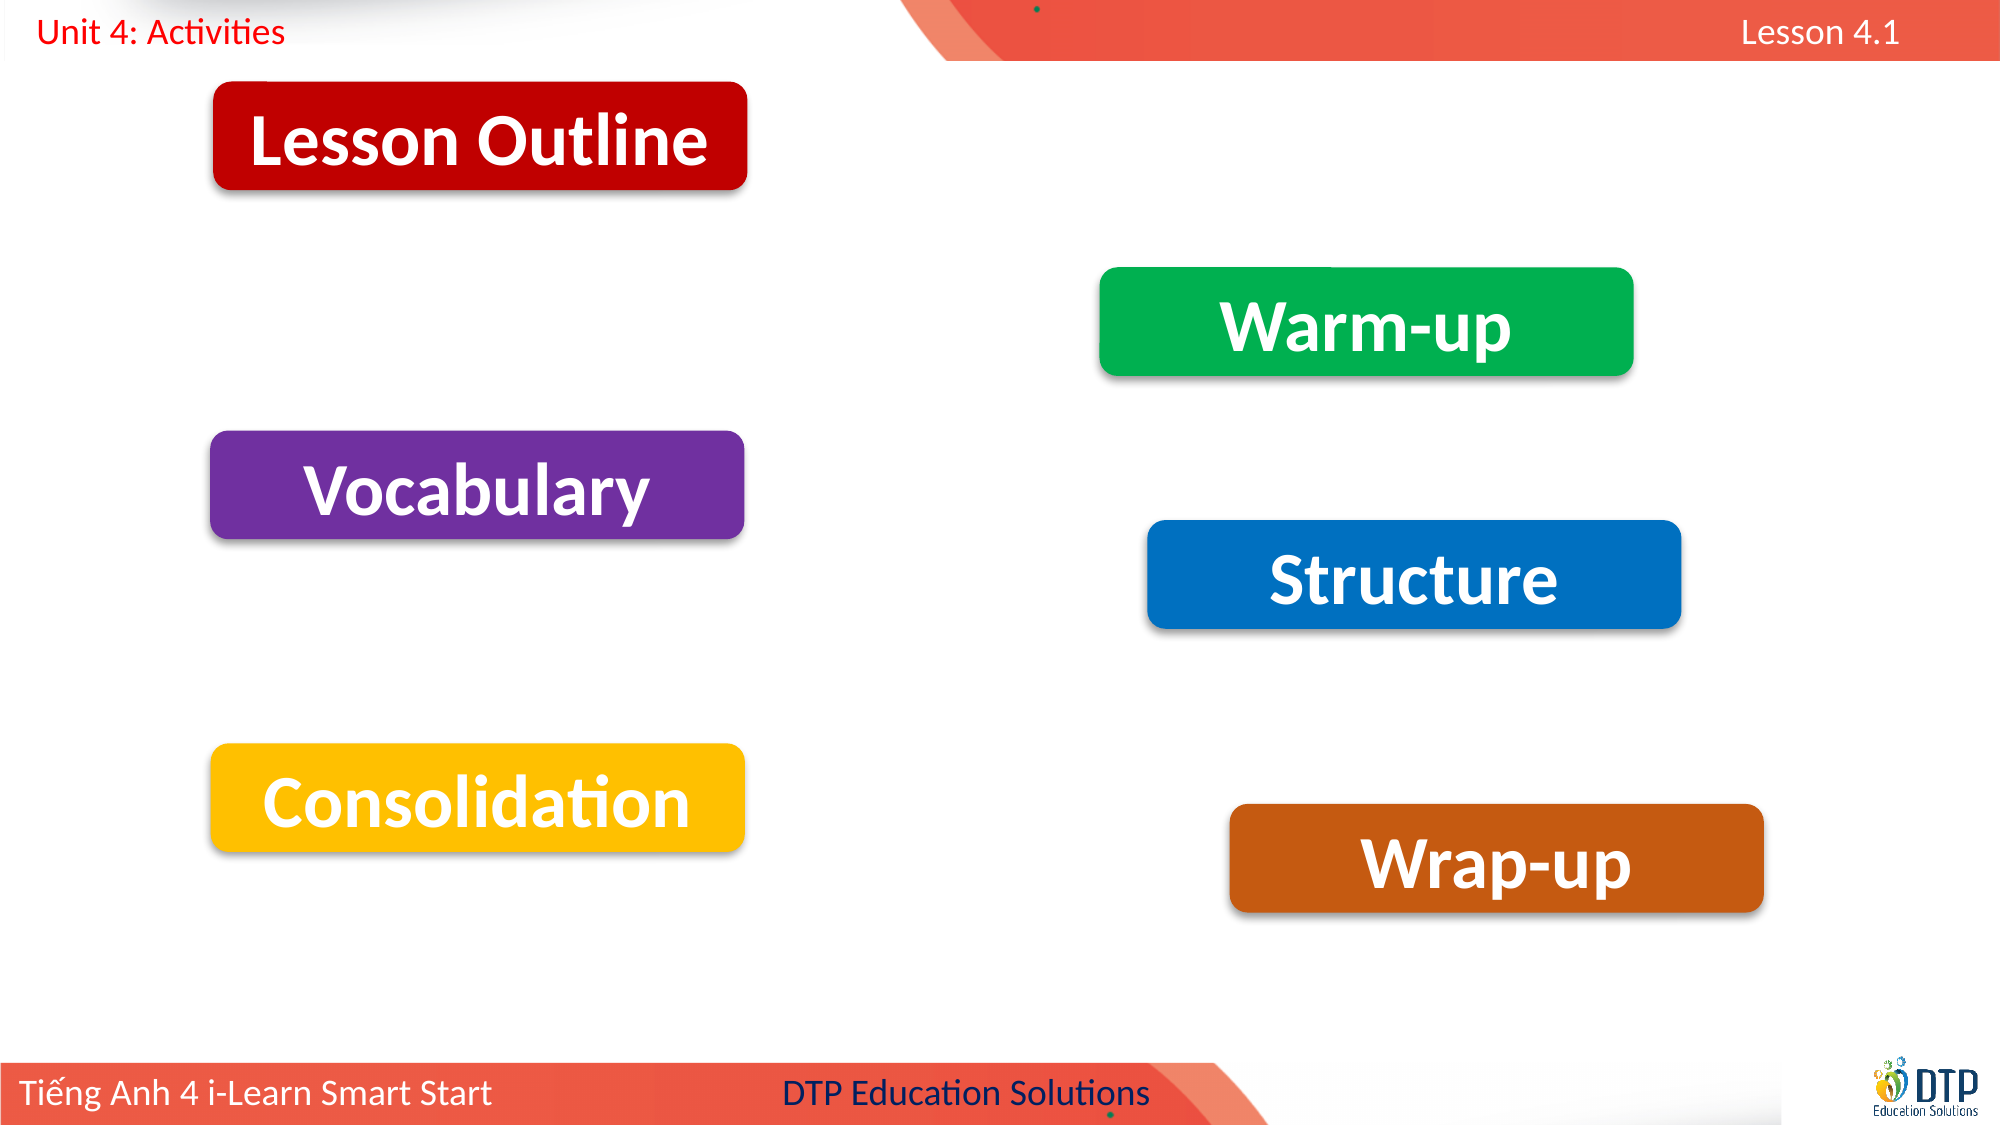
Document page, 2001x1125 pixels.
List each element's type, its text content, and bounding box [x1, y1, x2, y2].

text_box Structure [1146, 519, 1683, 630]
text_box Vocabulary [209, 429, 746, 541]
text_box Lesson Outline [212, 80, 749, 192]
text_box Consolidation [209, 742, 746, 854]
picture [4, 0, 2000, 61]
picture [2, 1063, 1782, 1125]
picture [1869, 1023, 1982, 1125]
text_box Wrap-up [1228, 802, 1765, 914]
text_box Warm-up [1098, 266, 1635, 377]
